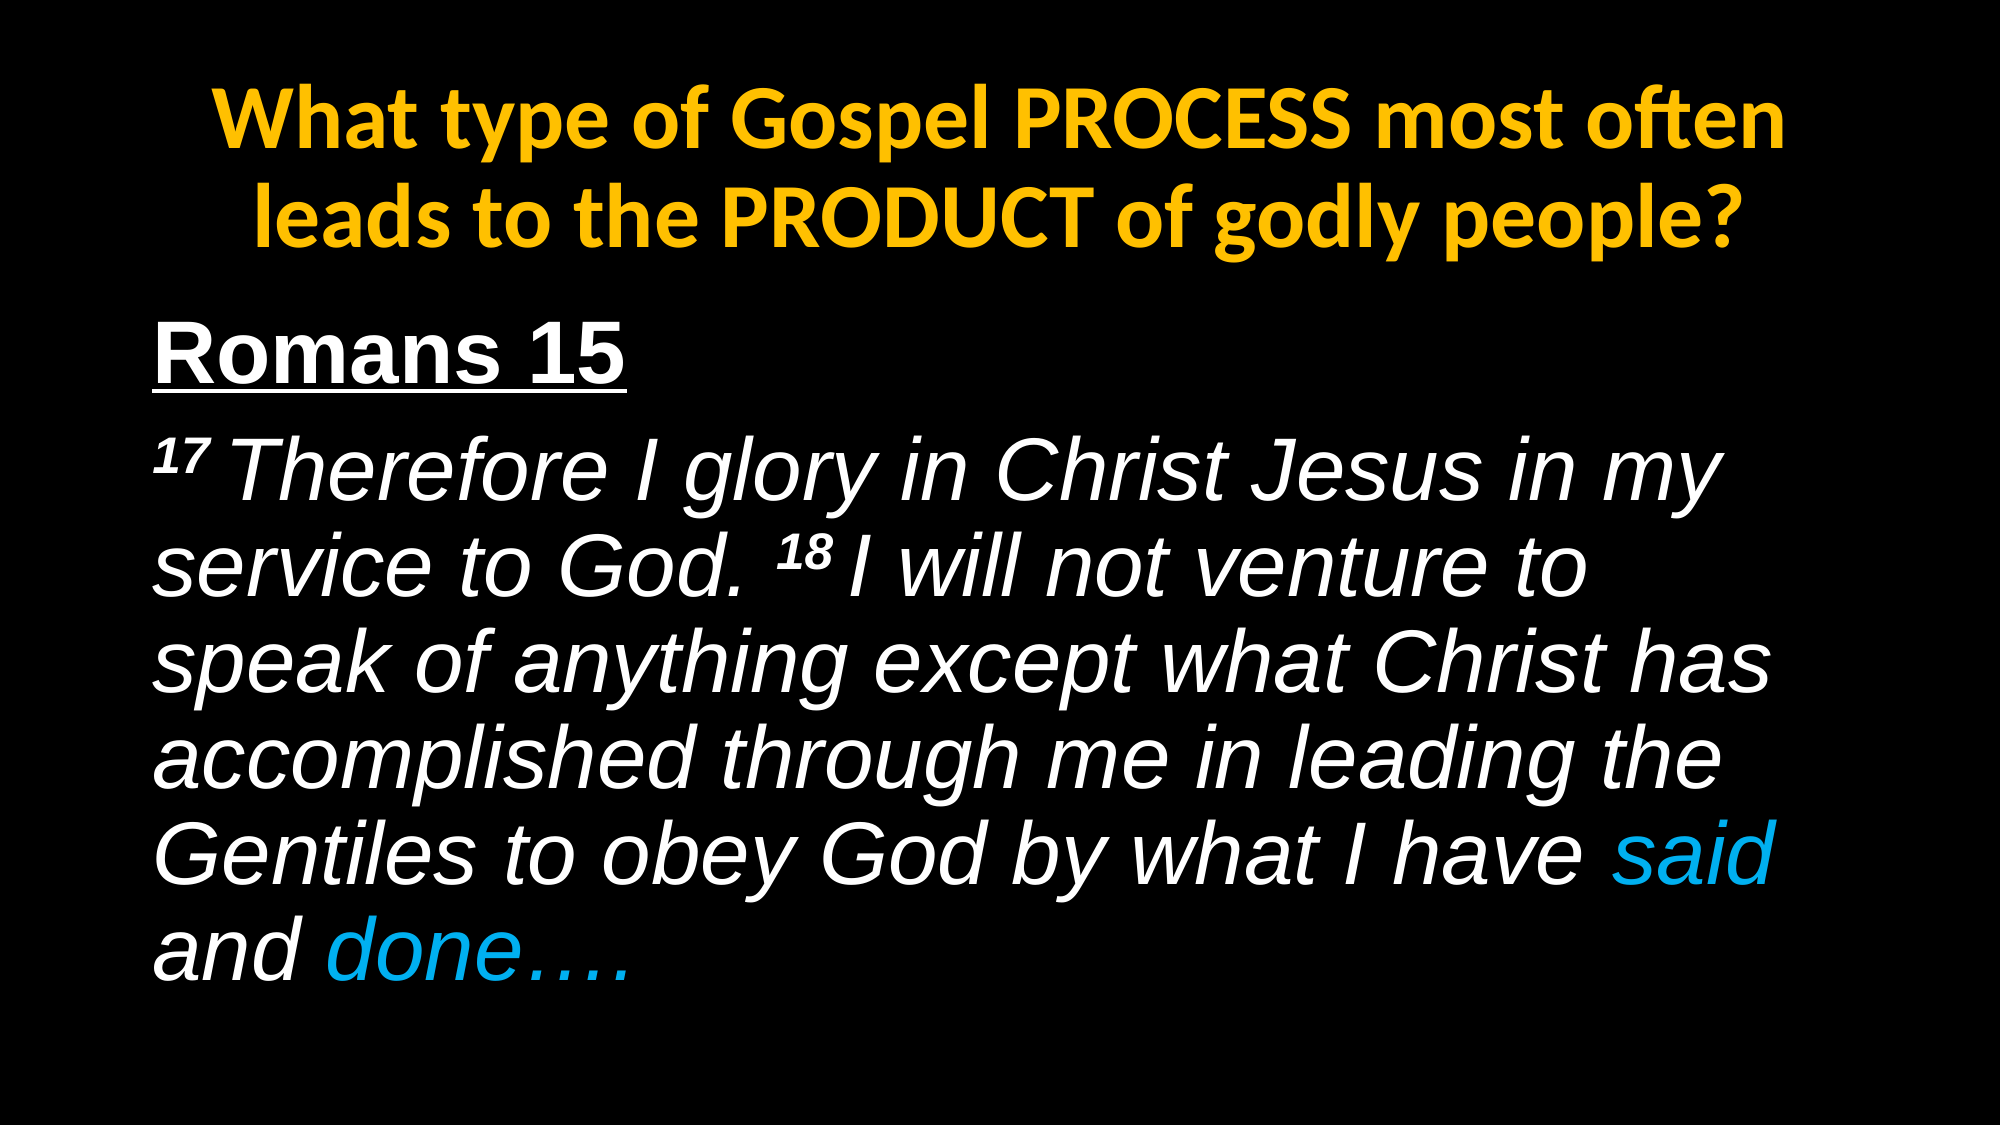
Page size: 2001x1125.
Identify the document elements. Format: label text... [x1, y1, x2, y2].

title What type of Gospel PROCESS most often leads to the PRODUCT of godly people? [137, 59, 1863, 278]
list Romans 15 17 Therefore I glory in Christ Jesus in my service to God. 18 I will not venture to speak of anything except what Christ has accomplished through me in leading the Gentiles to obey God by what I have said and done…. [137, 299, 1863, 1014]
